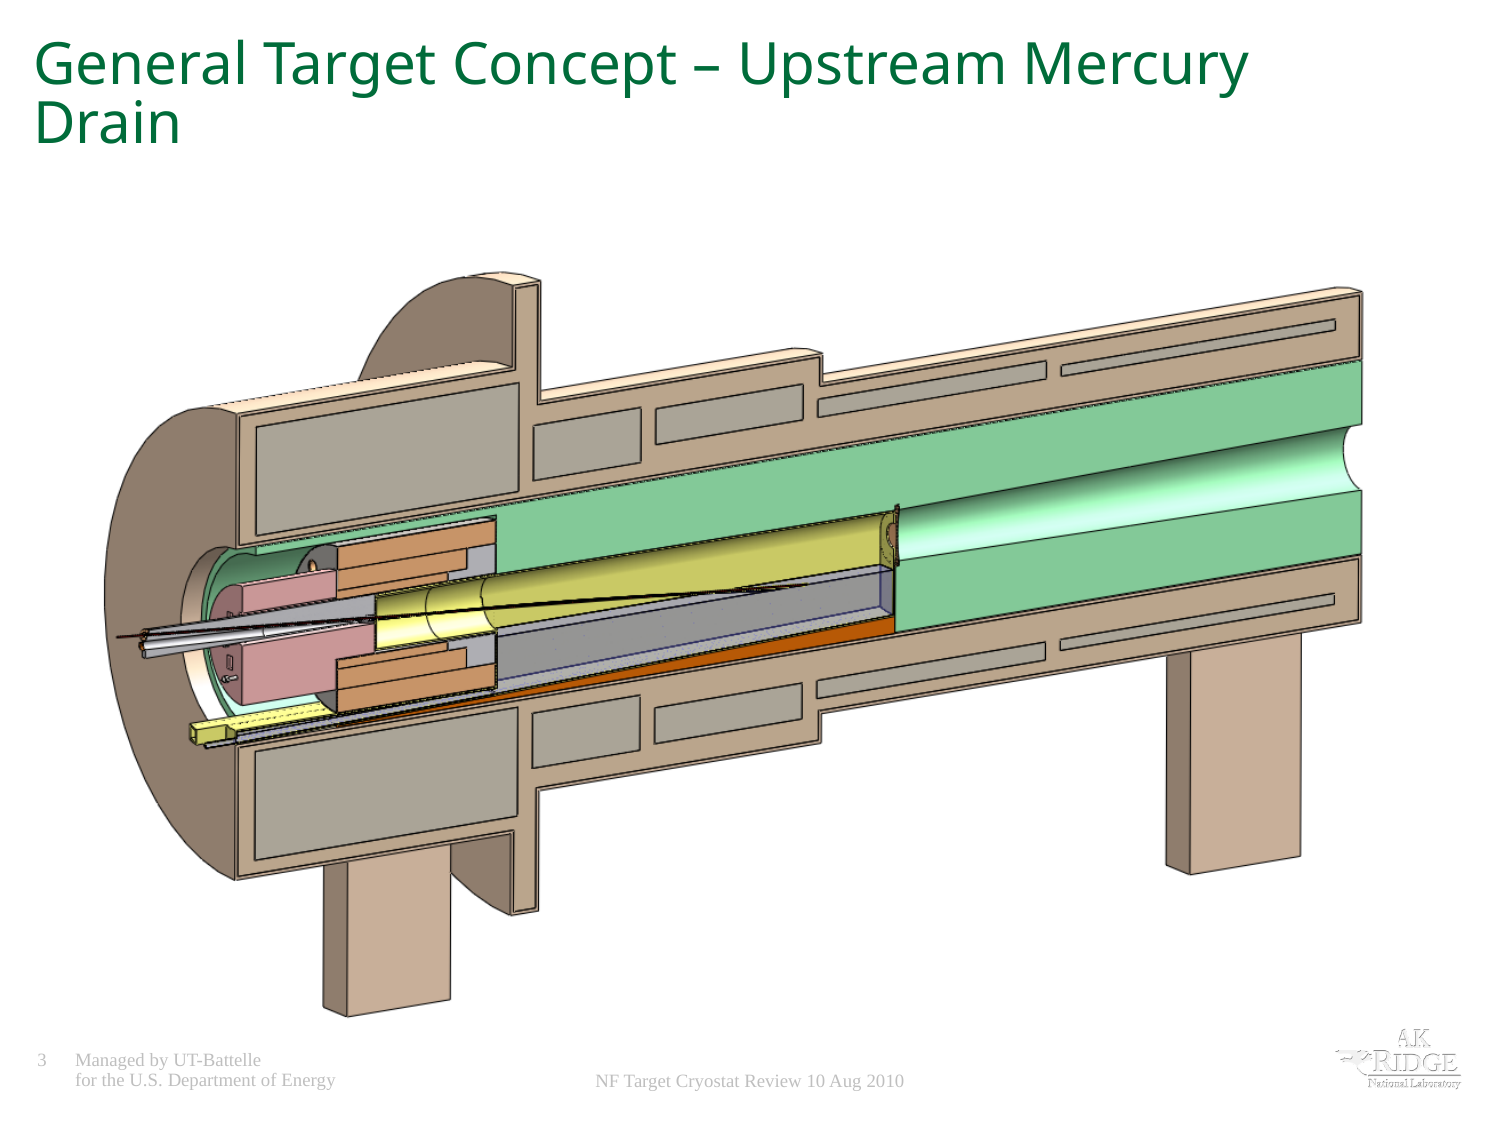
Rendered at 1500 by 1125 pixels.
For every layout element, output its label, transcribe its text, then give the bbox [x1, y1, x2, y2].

picture [62, 249, 1472, 1094]
title General Target Concept – Upstream Mercury Drain [17, 28, 1369, 166]
